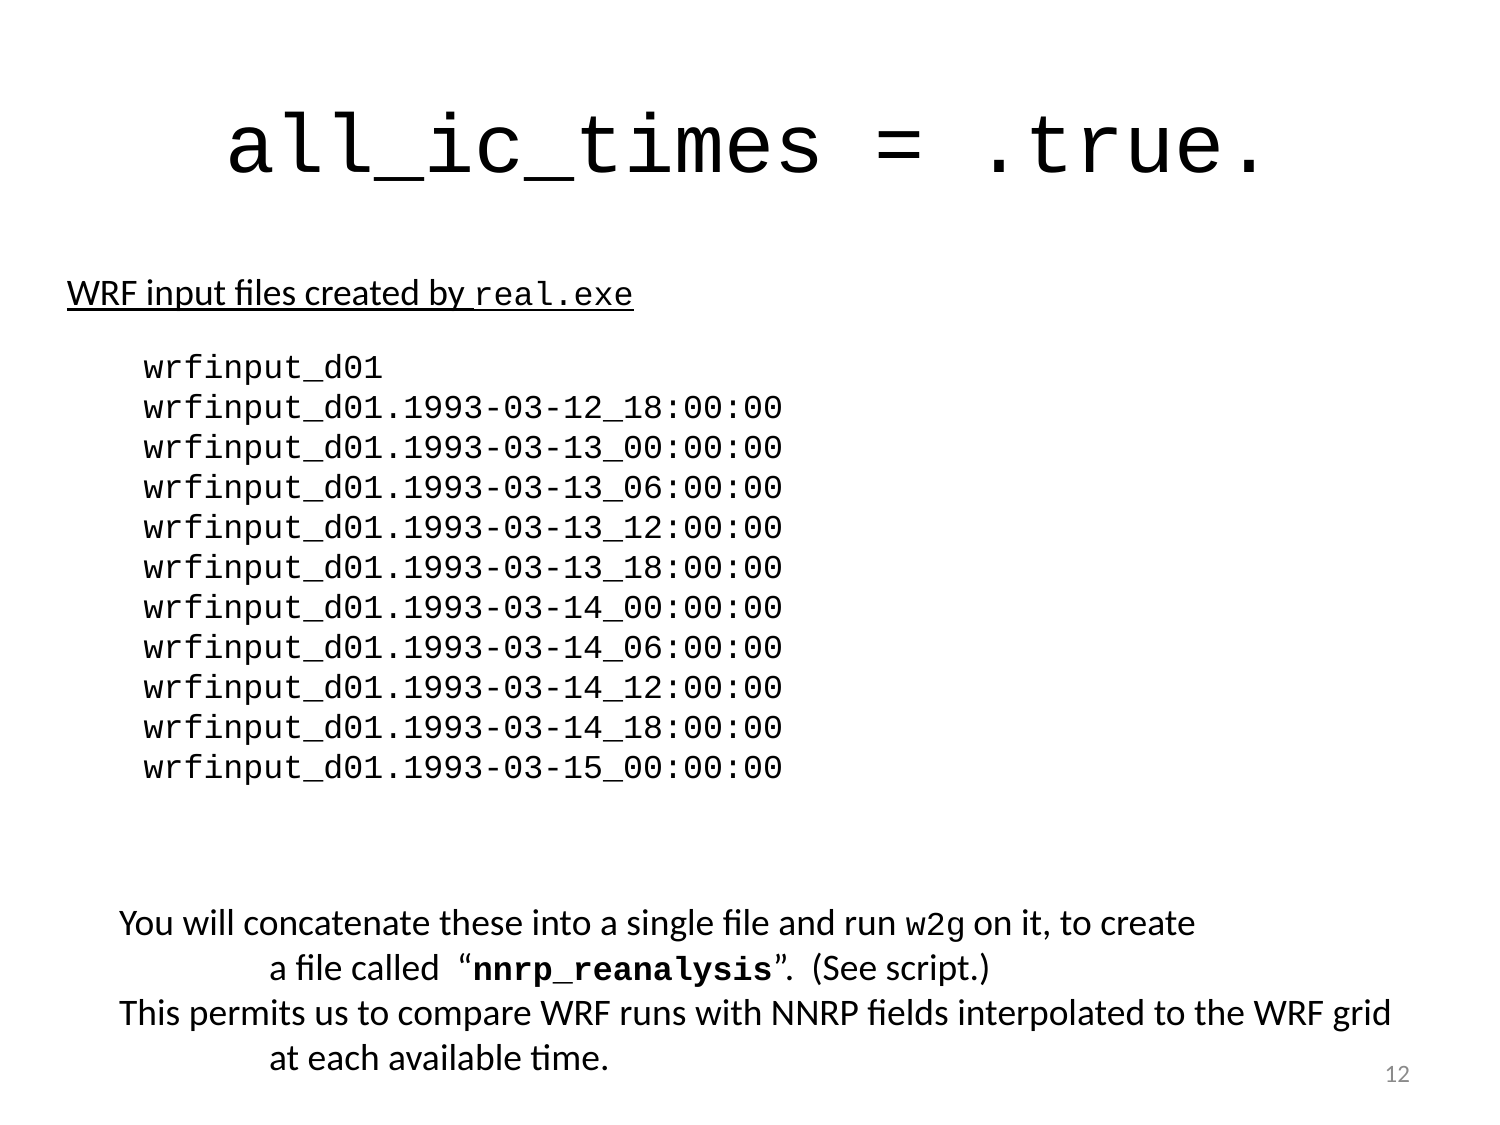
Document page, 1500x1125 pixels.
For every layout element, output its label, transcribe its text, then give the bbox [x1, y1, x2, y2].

title all_ic_times = .true. [75, 45, 1425, 233]
text_box WRF input files created by real.exe [52, 260, 649, 321]
slide_number 12 [1074, 1042, 1425, 1103]
text_box wrfinput_d01 wrfinput_d01.1993-03-12_18:00:00 wrfinput_d01.1993-03-13_00:00:00 wrfinput_d01.1993-03-13_06:00:00 wrfinput_d01.1993-03-13_12:00:00 wrfinput_d01.1993-03-13_18:00:00 wrfinput_d01.1993-03-14_00:00:00 wrfinput_d01.1993-03-14_06:00:00 wrfinput_d01.1993-03-14_12:00:00 wrfinput_d01.1993-03-14_18:00:00 wrfinput_d01.1993-03-15_00:00:00 [128, 338, 799, 792]
text_box You will concatenate these into a single file and run w2g on it, to create a file called “nnrp_reanalysis”. (See script.) This permits us to compare WRF runs with NNRP fields interpolated to the WRF grid at each available time. [104, 890, 1409, 1085]
